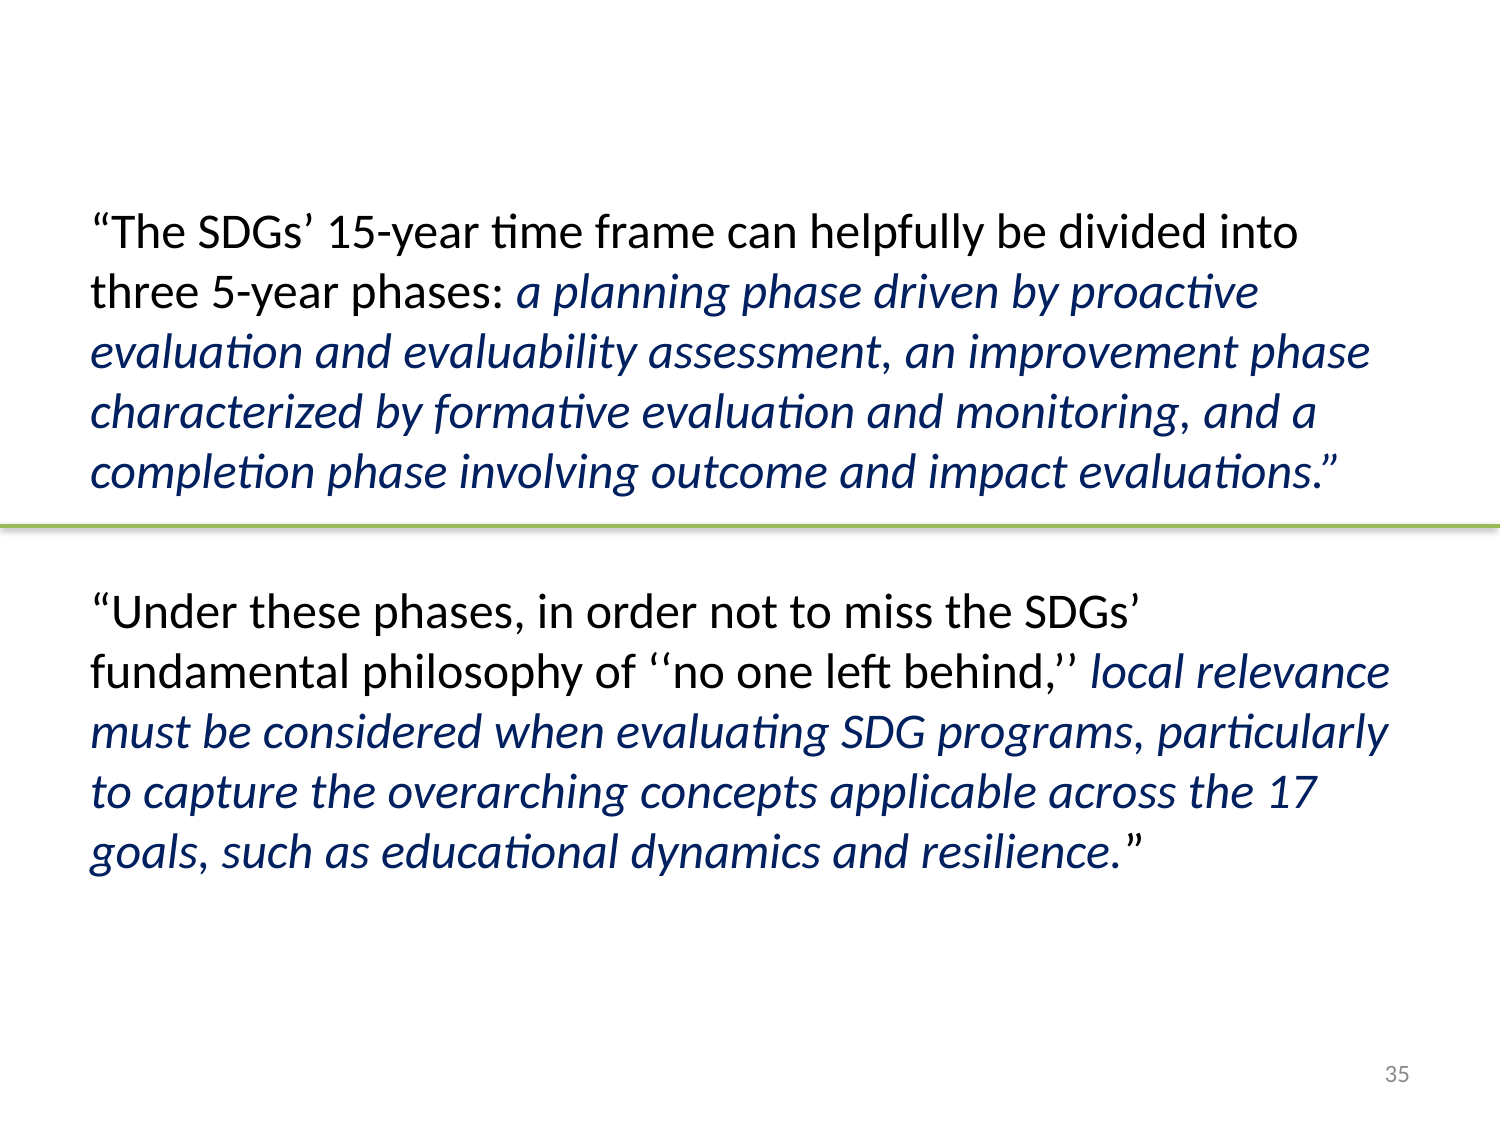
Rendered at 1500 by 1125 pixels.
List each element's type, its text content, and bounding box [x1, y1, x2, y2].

list “The SDGs’ 15-year time frame can helpfully be divided into three 5-year phases: a planning phase driven by proactive evaluation and evaluability assessment, an improvement phase characterized by formative evaluation and monitoring, and a completion phase involving outcome and impact evaluations.” “Under these phases, in order not to miss the SDGs’ fundamental philosophy of ‘‘no one left behind,’’ local relevance must be considered when evaluating SDG programs, particularly to capture the overarching concepts applicable across the 17 goals, such as educational dynamics and resilience.” [75, 191, 1425, 522]
slide_number 35 [1074, 1042, 1425, 1103]
list “The SDGs’ 15-year time frame can helpfully be divided into three 5-year phases: a planning phase driven by proactive evaluation and evaluability assessment, an improvement phase characterized by formative evaluation and monitoring, and a completion phase involving outcome and impact evaluations.” “Under these phases, in order not to miss the SDGs’ fundamental philosophy of ‘‘no one left behind,’’ local relevance must be considered when evaluating SDG programs, particularly to capture the overarching concepts applicable across the 17 goals, such as educational dynamics and resilience.” [75, 536, 1425, 934]
